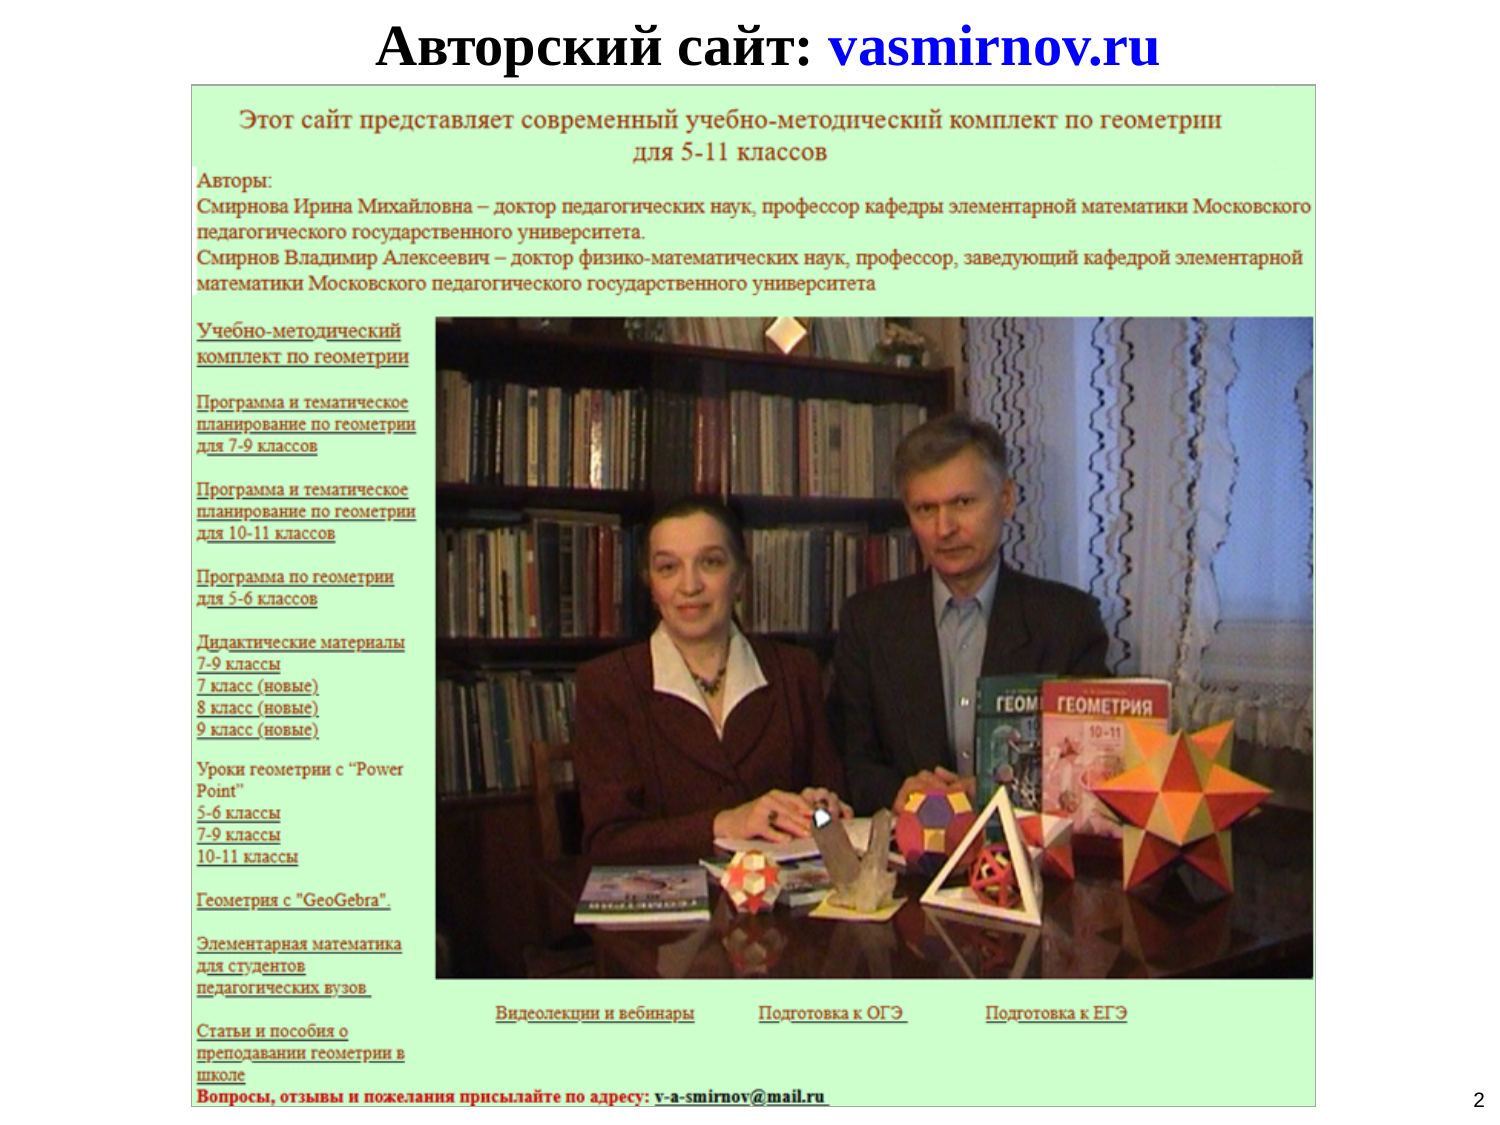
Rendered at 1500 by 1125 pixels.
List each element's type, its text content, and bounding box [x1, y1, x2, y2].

text_box Авторский сайт: vasmirnov.ru [0, 0, 1500, 85]
picture [192, 85, 1316, 1107]
text_box 2 [1417, 1079, 1500, 1125]
